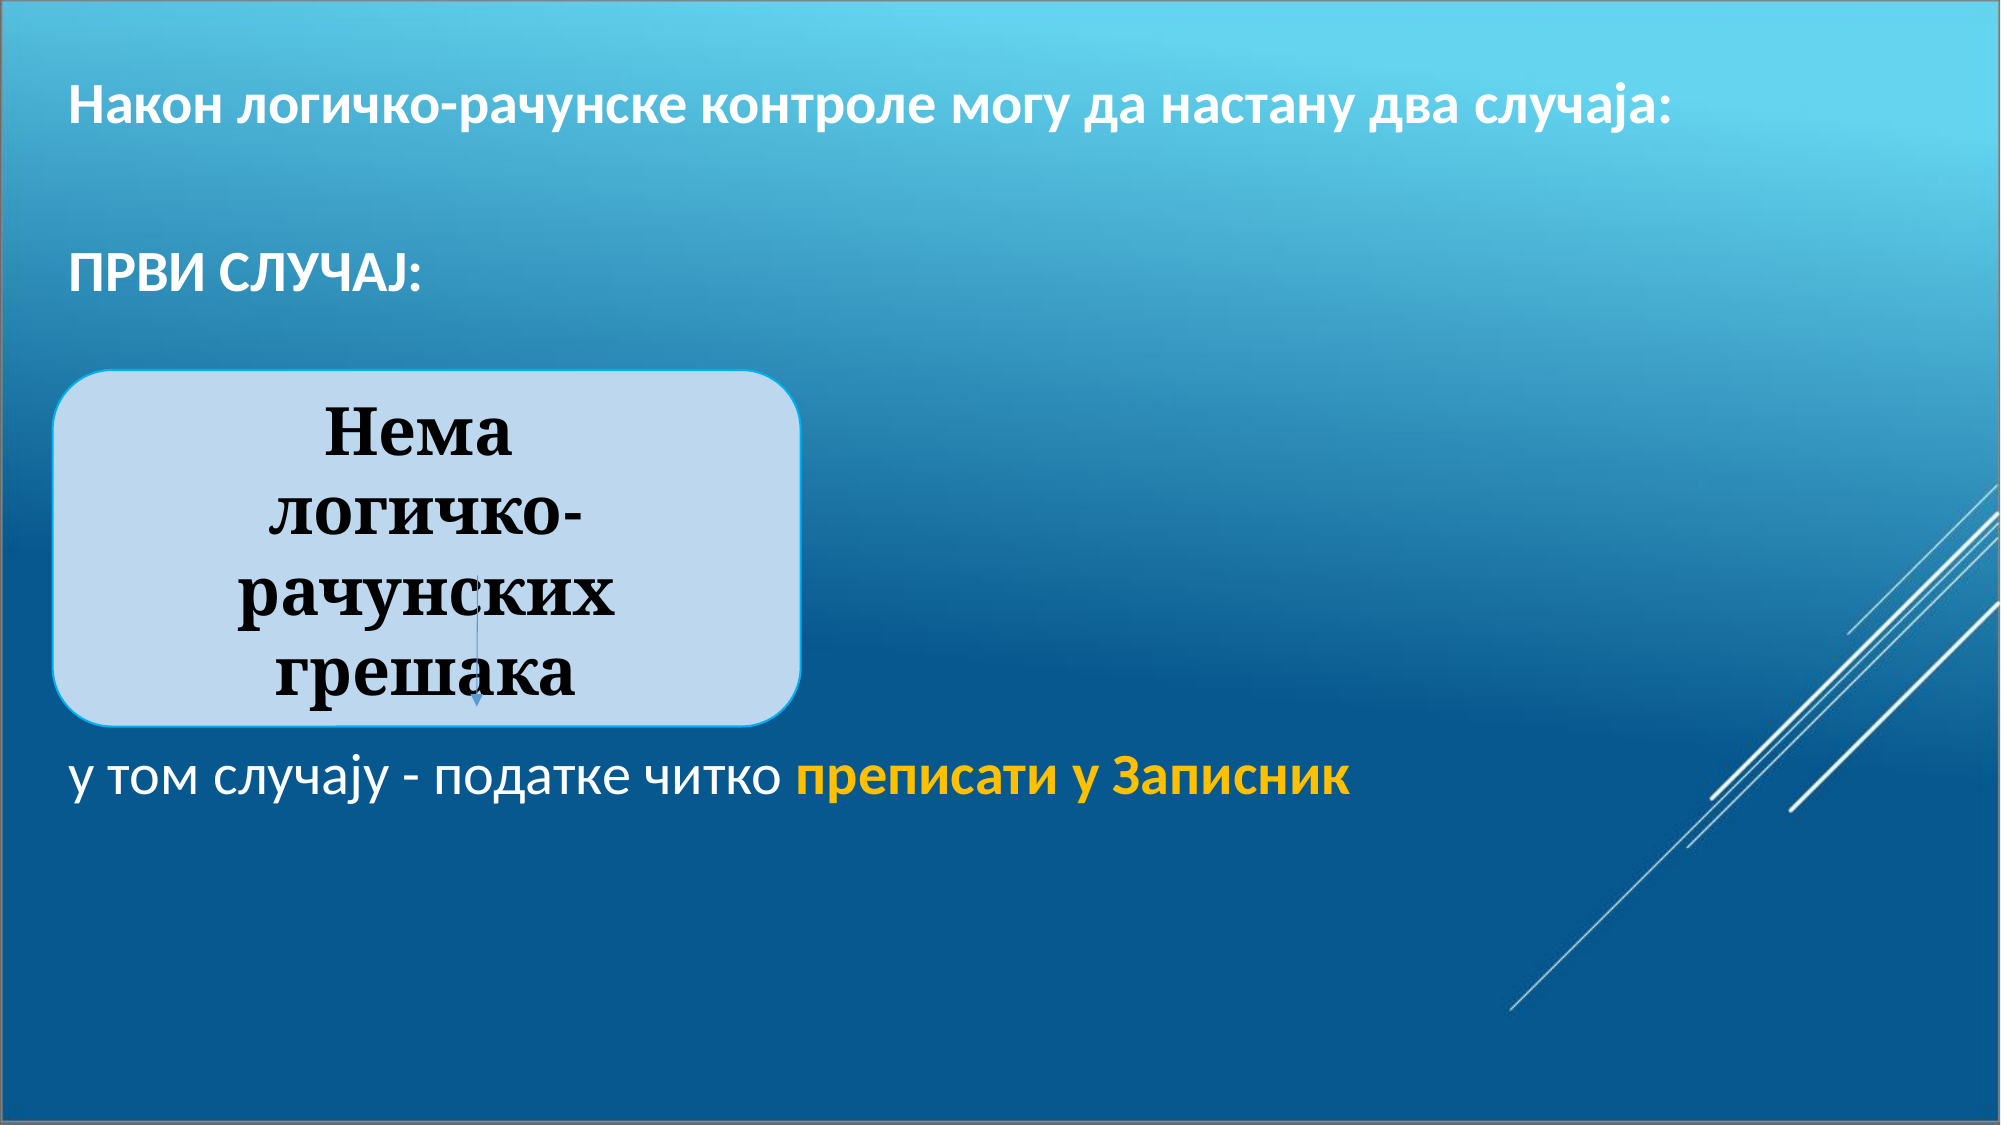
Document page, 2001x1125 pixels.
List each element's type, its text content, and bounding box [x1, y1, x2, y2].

list Након логичко-рачунске контроле могу да настану два случаја: ПРВИ СЛУЧАЈ: у том случају - податке читко преписати у Записник [53, 65, 1899, 1070]
text_box Нема логичко-рачунских грешака [51, 368, 802, 728]
picture [0, 0, 2001, 1125]
